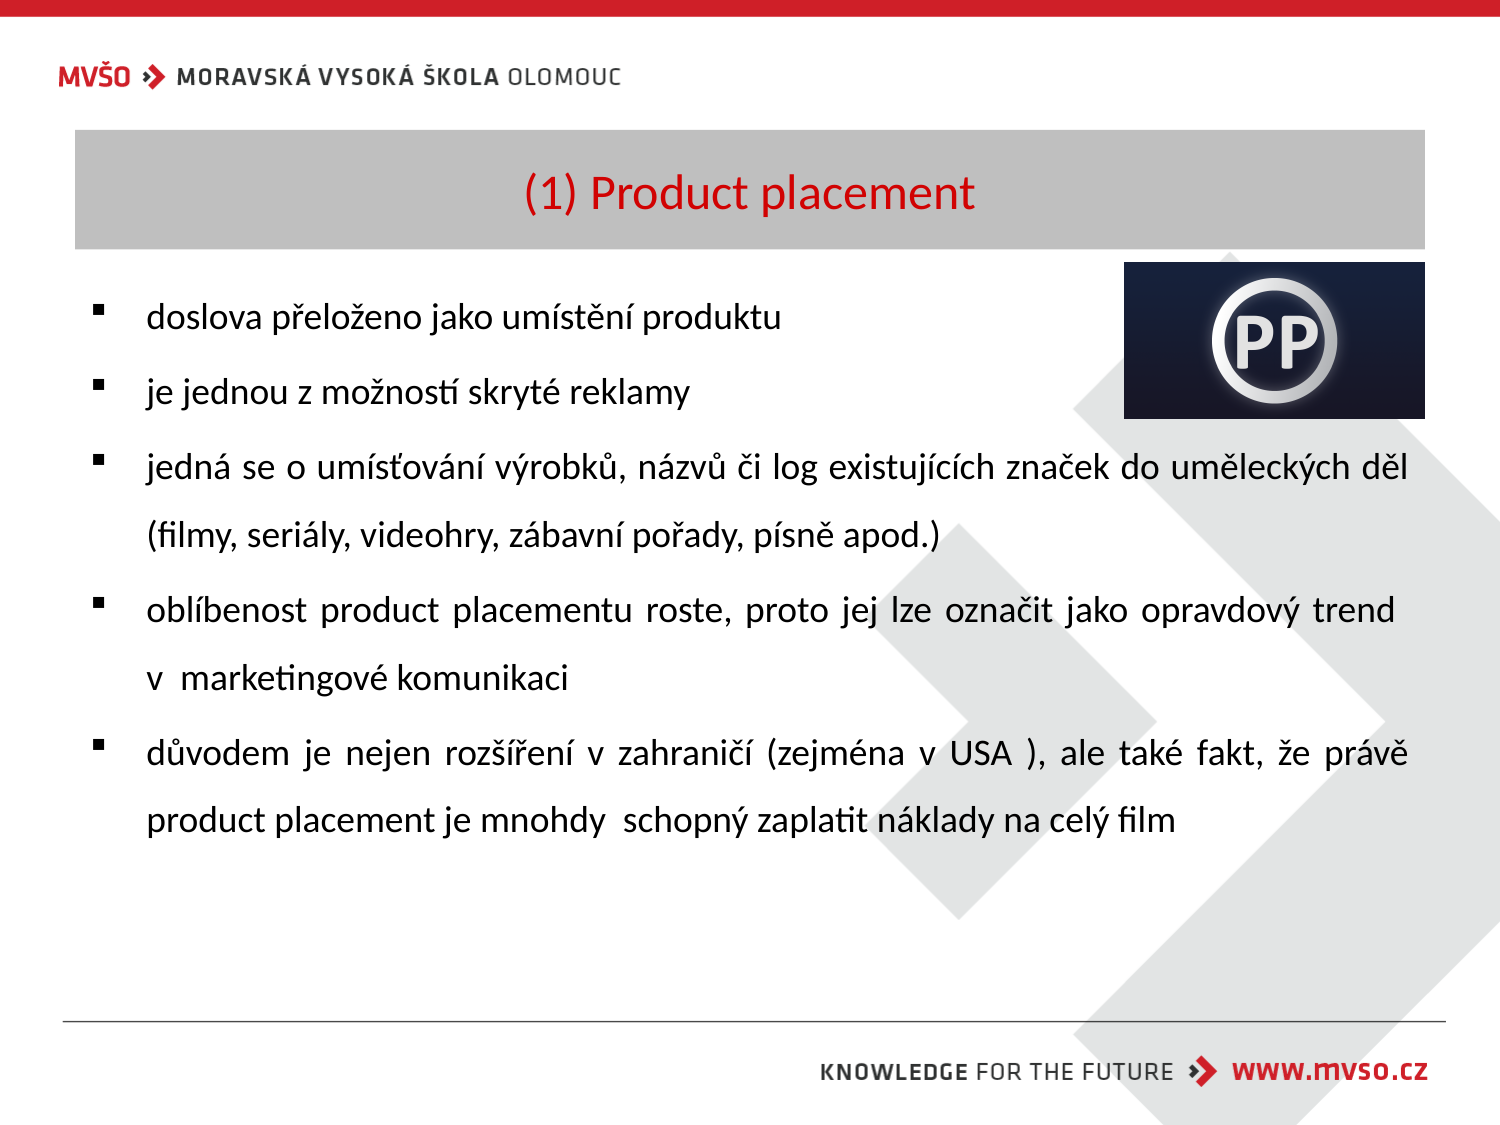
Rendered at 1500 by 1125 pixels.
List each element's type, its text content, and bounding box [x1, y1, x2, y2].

title (1) Product placement [75, 129, 1425, 250]
picture [0, 0, 1500, 1125]
list doslova přeloženo jako umístění produktu je jednou z možností skryté reklamy jedná se o umísťování výrobků, názvů či log existujících značek do uměleckých děl (filmy, seriály, videohry, zábavní pořady, písně apod.) oblíbenost product placementu roste, proto jej lze označit jako opravdový trend v marketingové komunikaci důvodem je nejen rozšíření v zahraničí (zejména v USA ), ale také fakt, že právě product placement je mnohdy schopný zaplatit náklady na celý film [75, 262, 1425, 1005]
